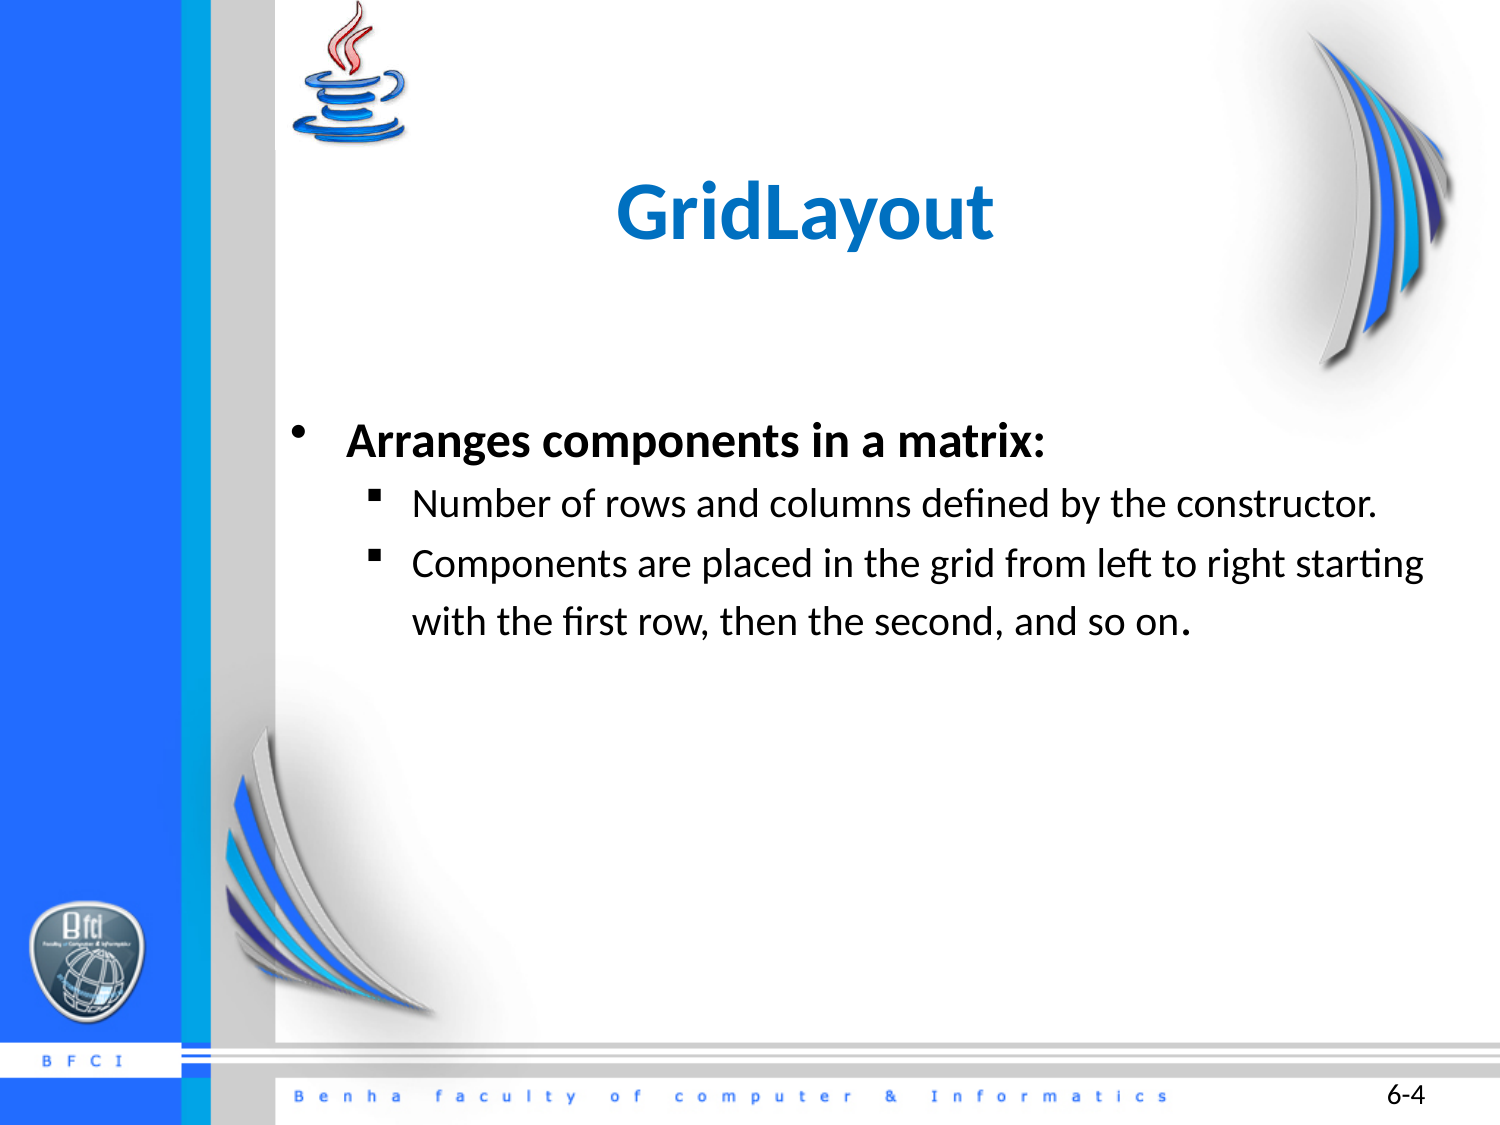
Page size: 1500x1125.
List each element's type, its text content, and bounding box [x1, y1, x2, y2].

list Arranges components in a matrix: Number of rows and columns defined by the constructor. Components are placed in the grid from left to right starting with the first row, then the second, and so on. [275, 399, 1475, 800]
text_box GridLayout [274, 112, 1338, 300]
slide_number 6-4 [1312, 1067, 1500, 1122]
picture [0, 0, 1500, 1125]
